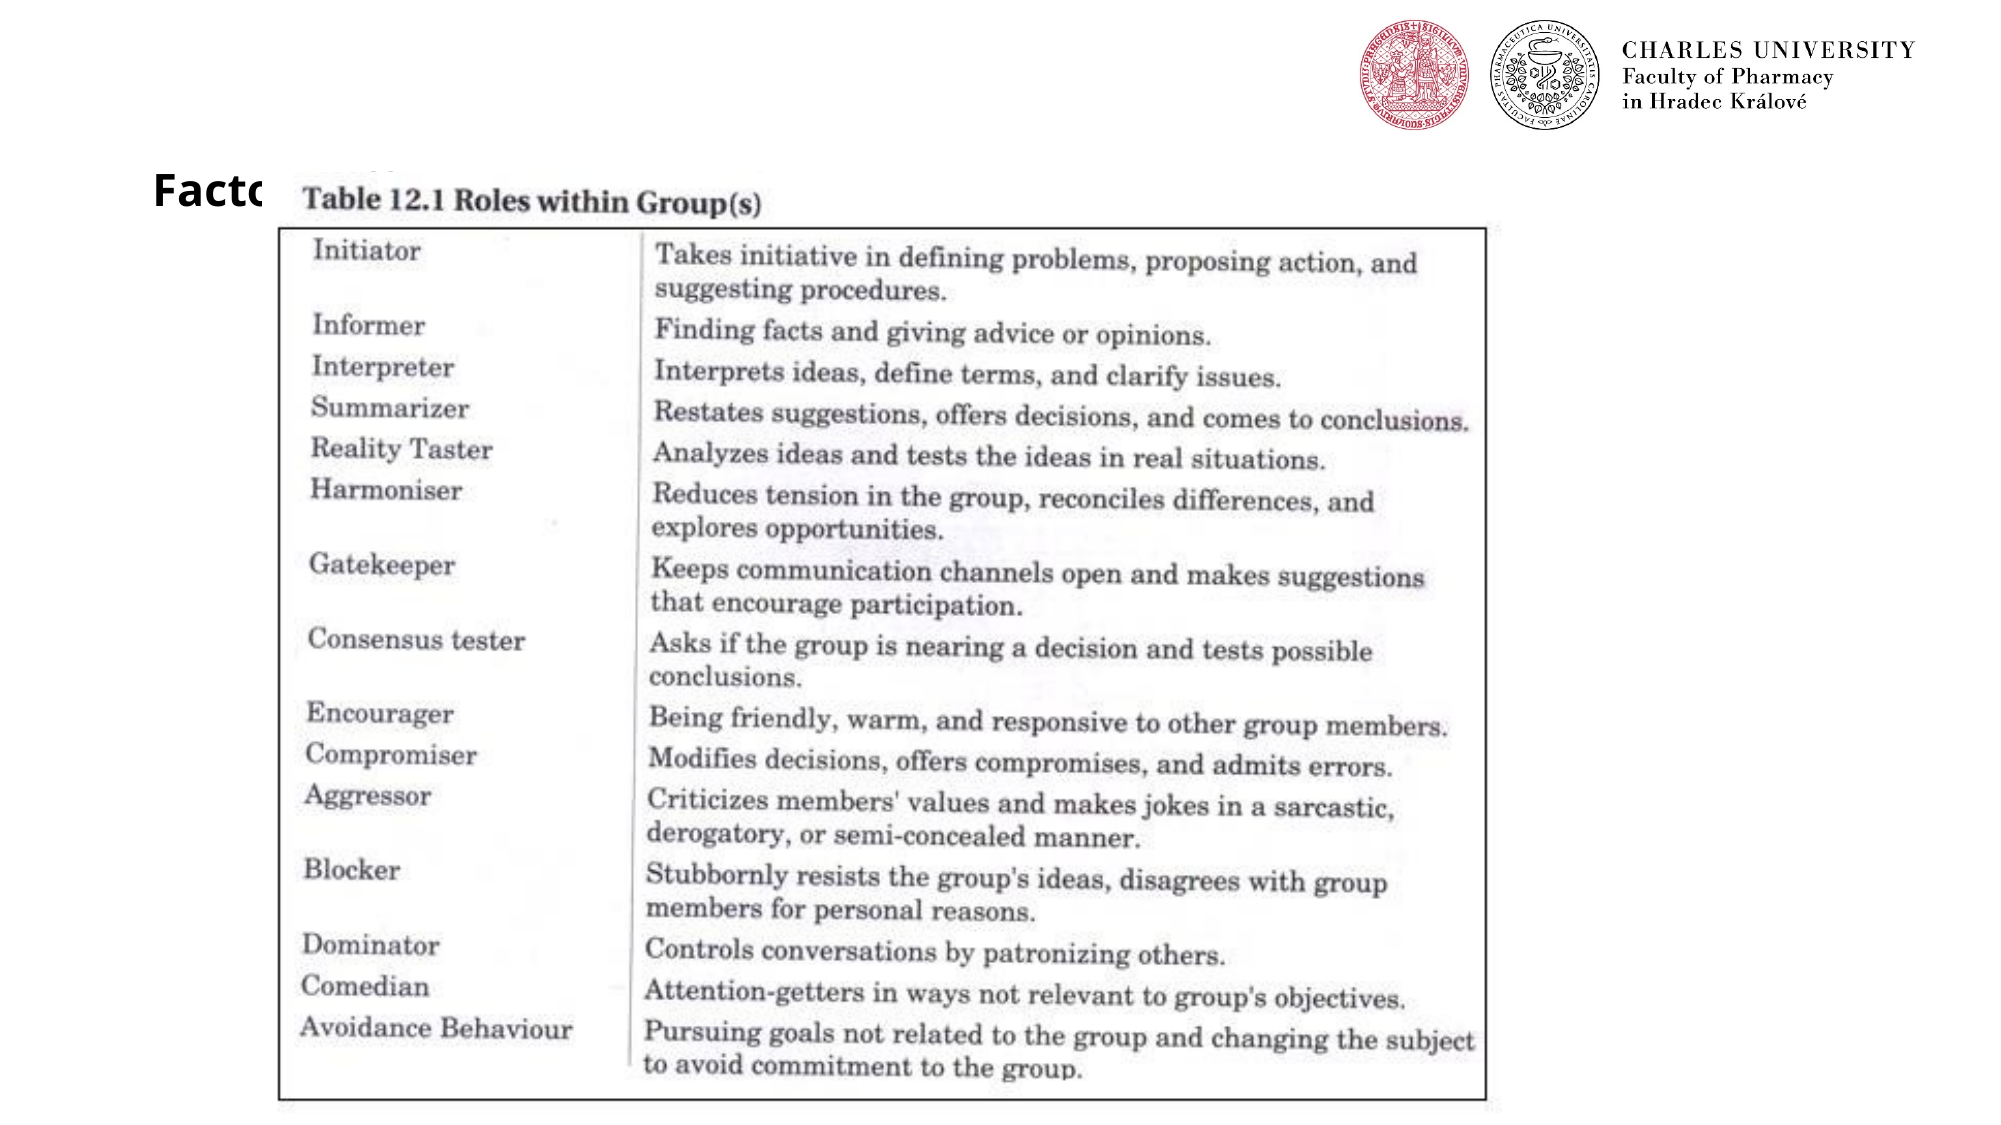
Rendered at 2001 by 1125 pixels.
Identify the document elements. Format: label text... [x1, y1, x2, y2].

title Factors Affecting Group Behaviour: [137, 59, 1863, 278]
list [262, 172, 1504, 1122]
picture [1358, 18, 1918, 132]
